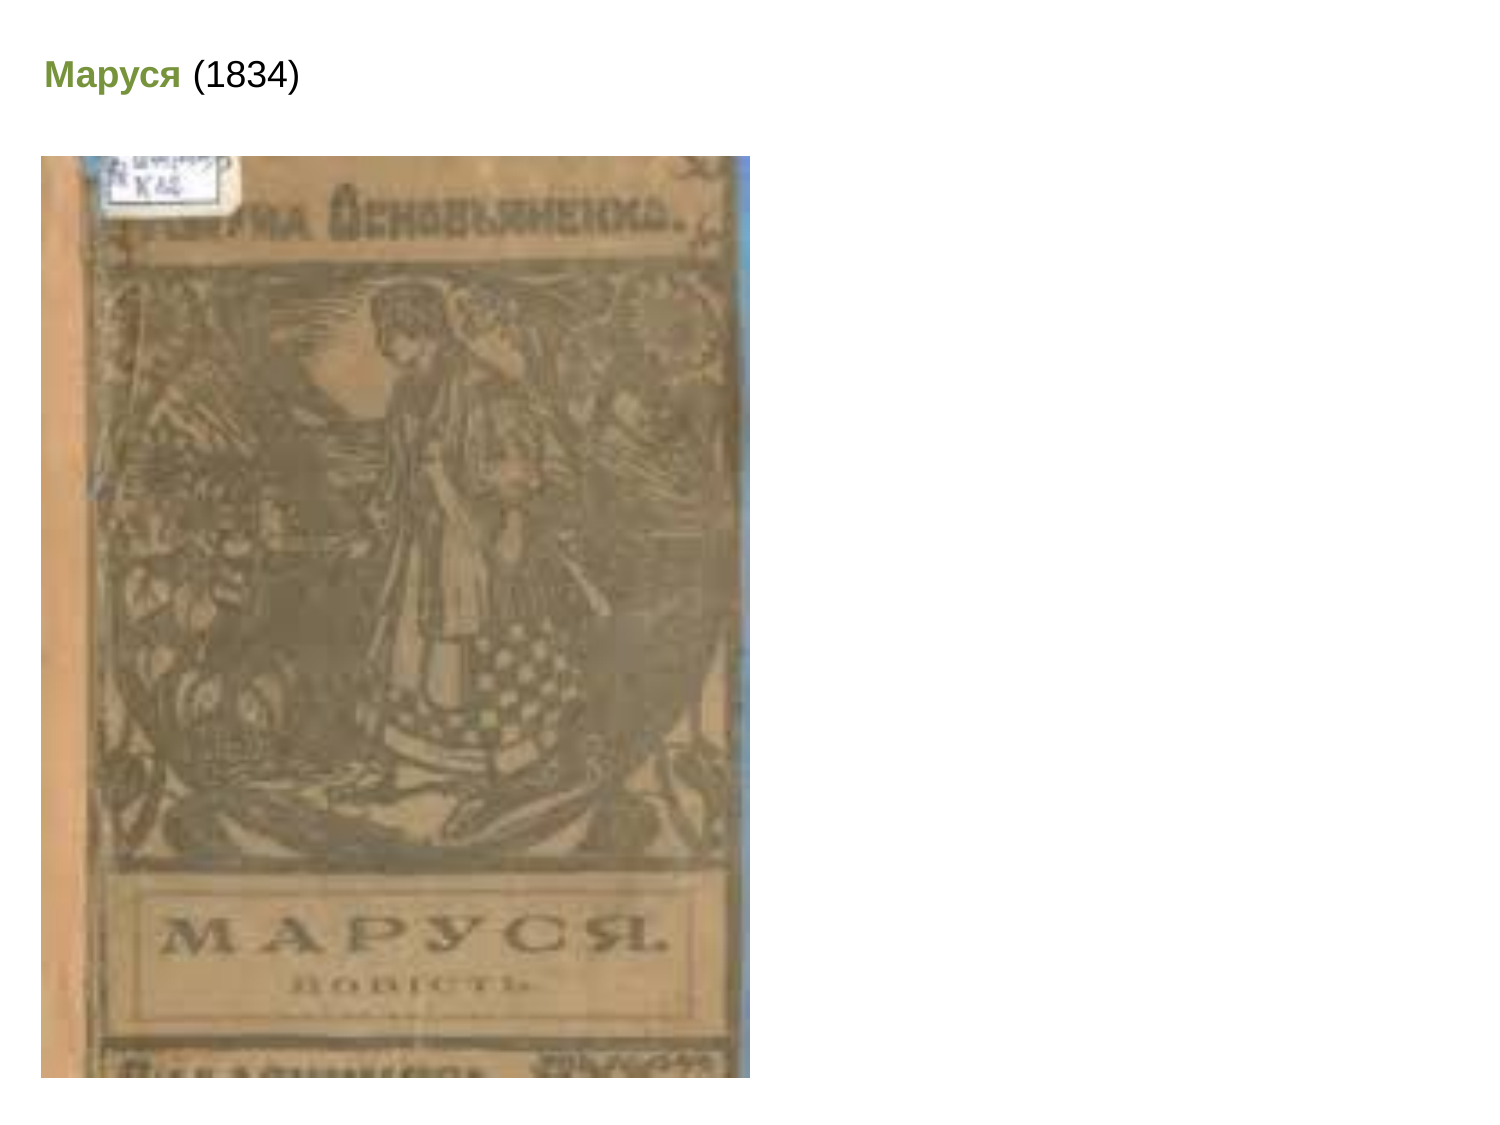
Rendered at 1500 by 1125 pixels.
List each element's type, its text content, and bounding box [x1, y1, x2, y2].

picture [41, 156, 751, 1079]
text_box Маруся (1834) [29, 42, 780, 103]
